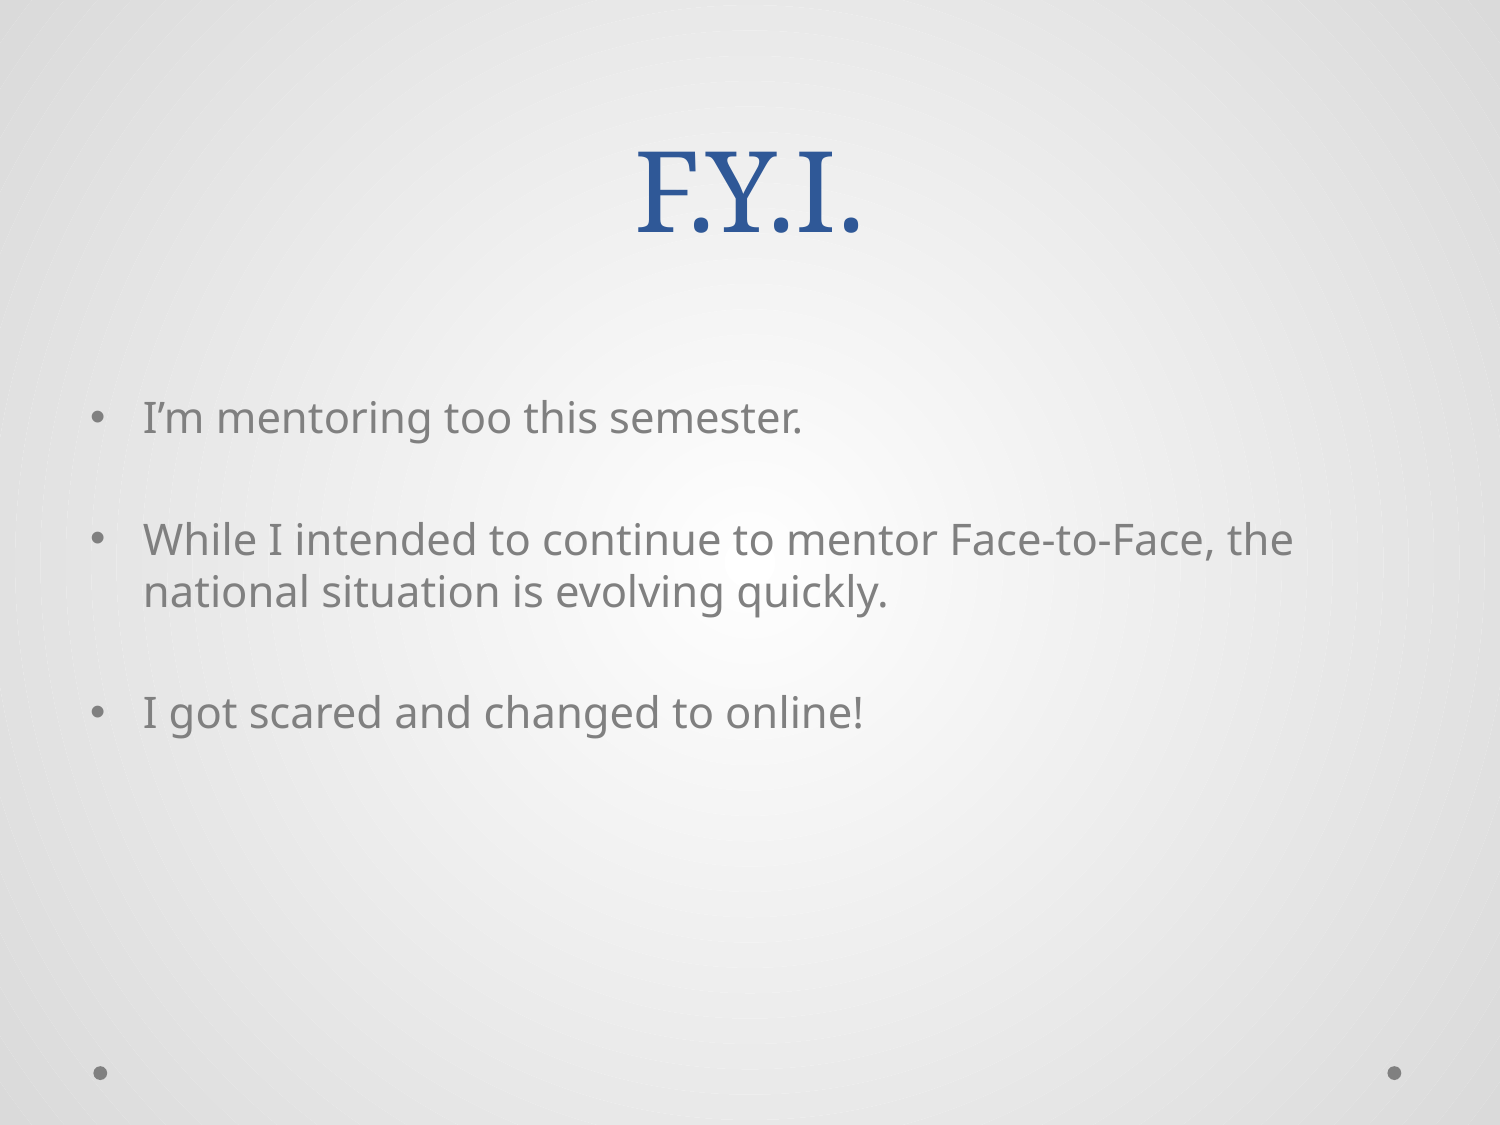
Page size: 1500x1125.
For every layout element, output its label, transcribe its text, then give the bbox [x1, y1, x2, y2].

title F.Y.I. [75, 0, 1425, 263]
list I’m mentoring too this semester. While I intended to continue to mentor Face-to-Face, the national situation is evolving quickly. I got scared and changed to online! [75, 382, 1425, 747]
